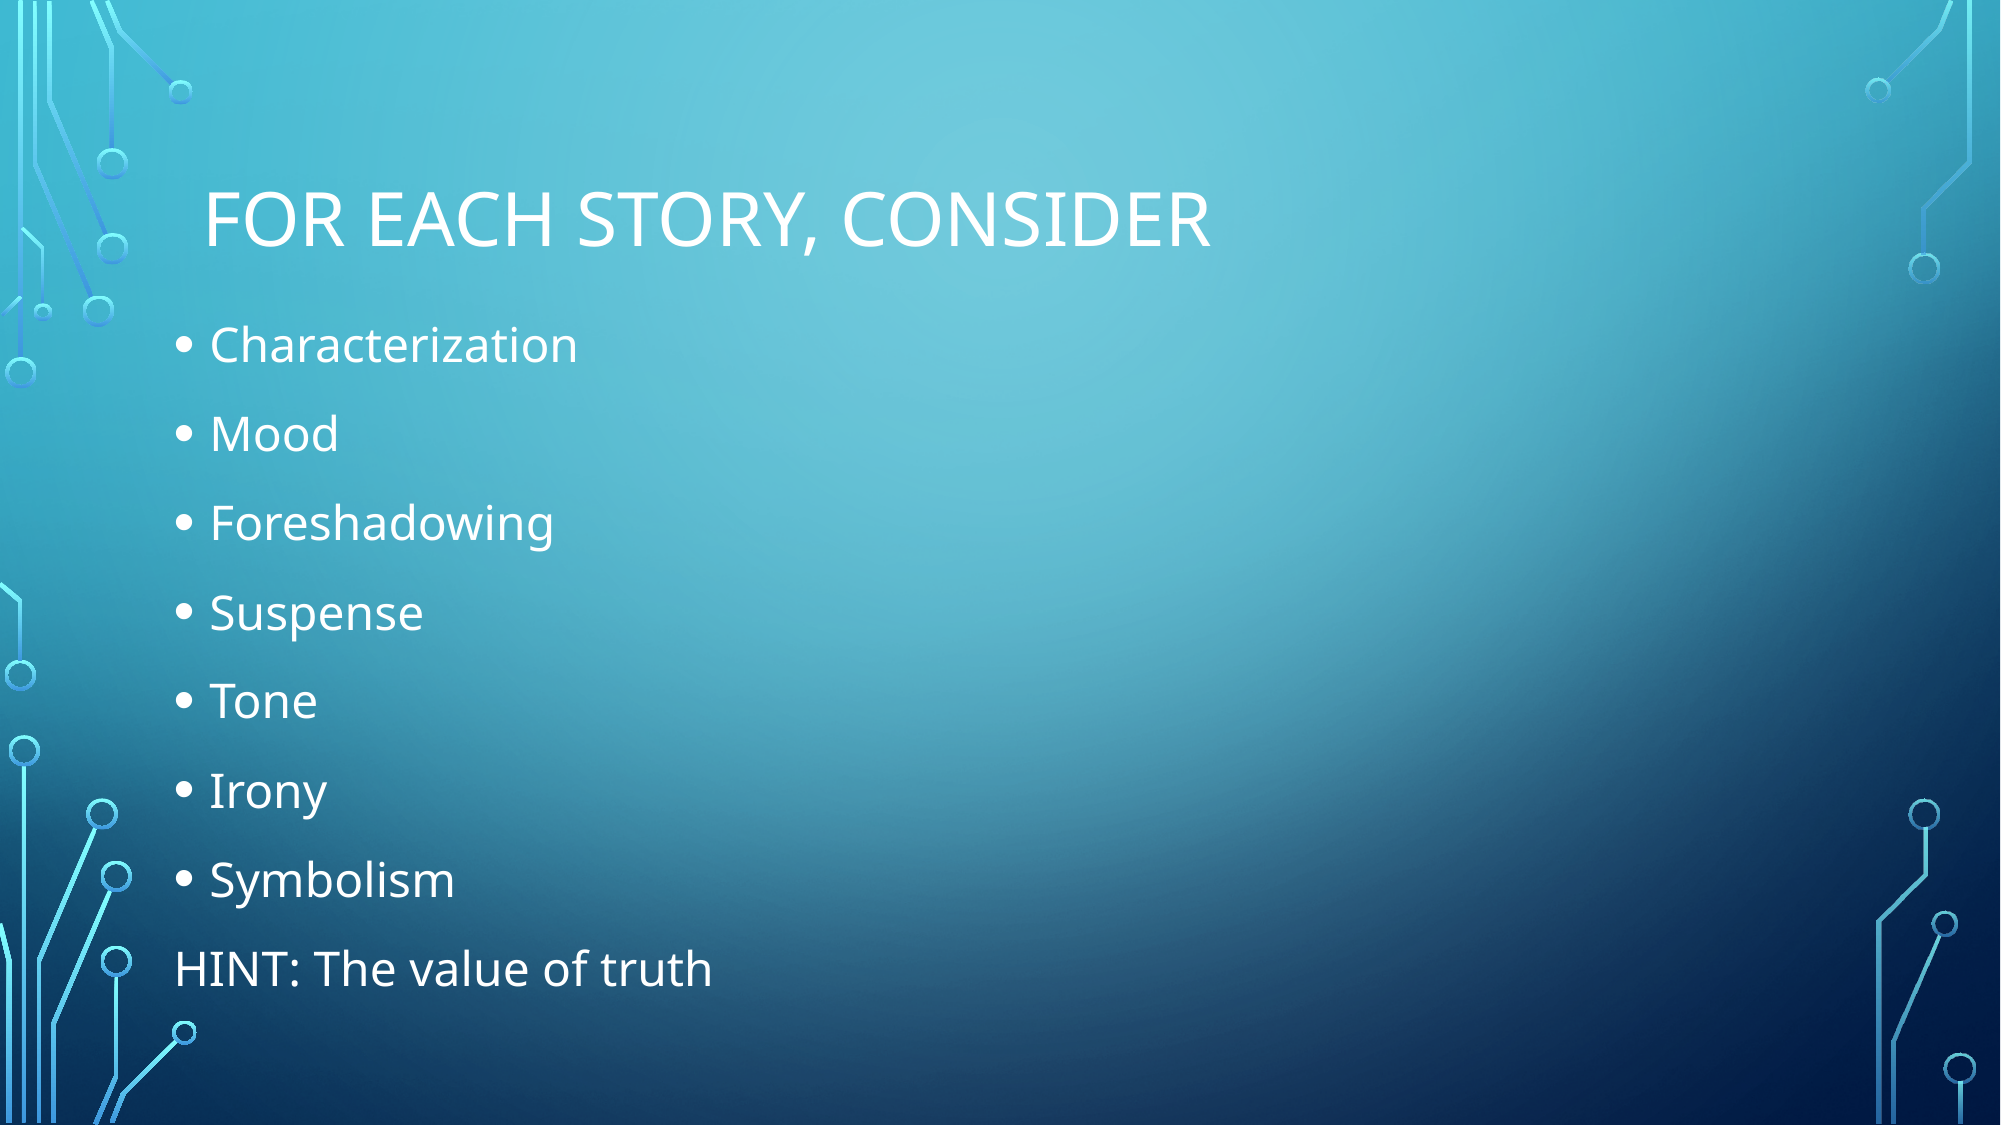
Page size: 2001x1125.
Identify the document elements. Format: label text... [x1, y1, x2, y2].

list Characterization Mood Foreshadowing Suspense Tone Irony Symbolism HINT: The value of truth [158, 295, 1813, 1010]
title For each story, consider [187, 101, 1813, 295]
